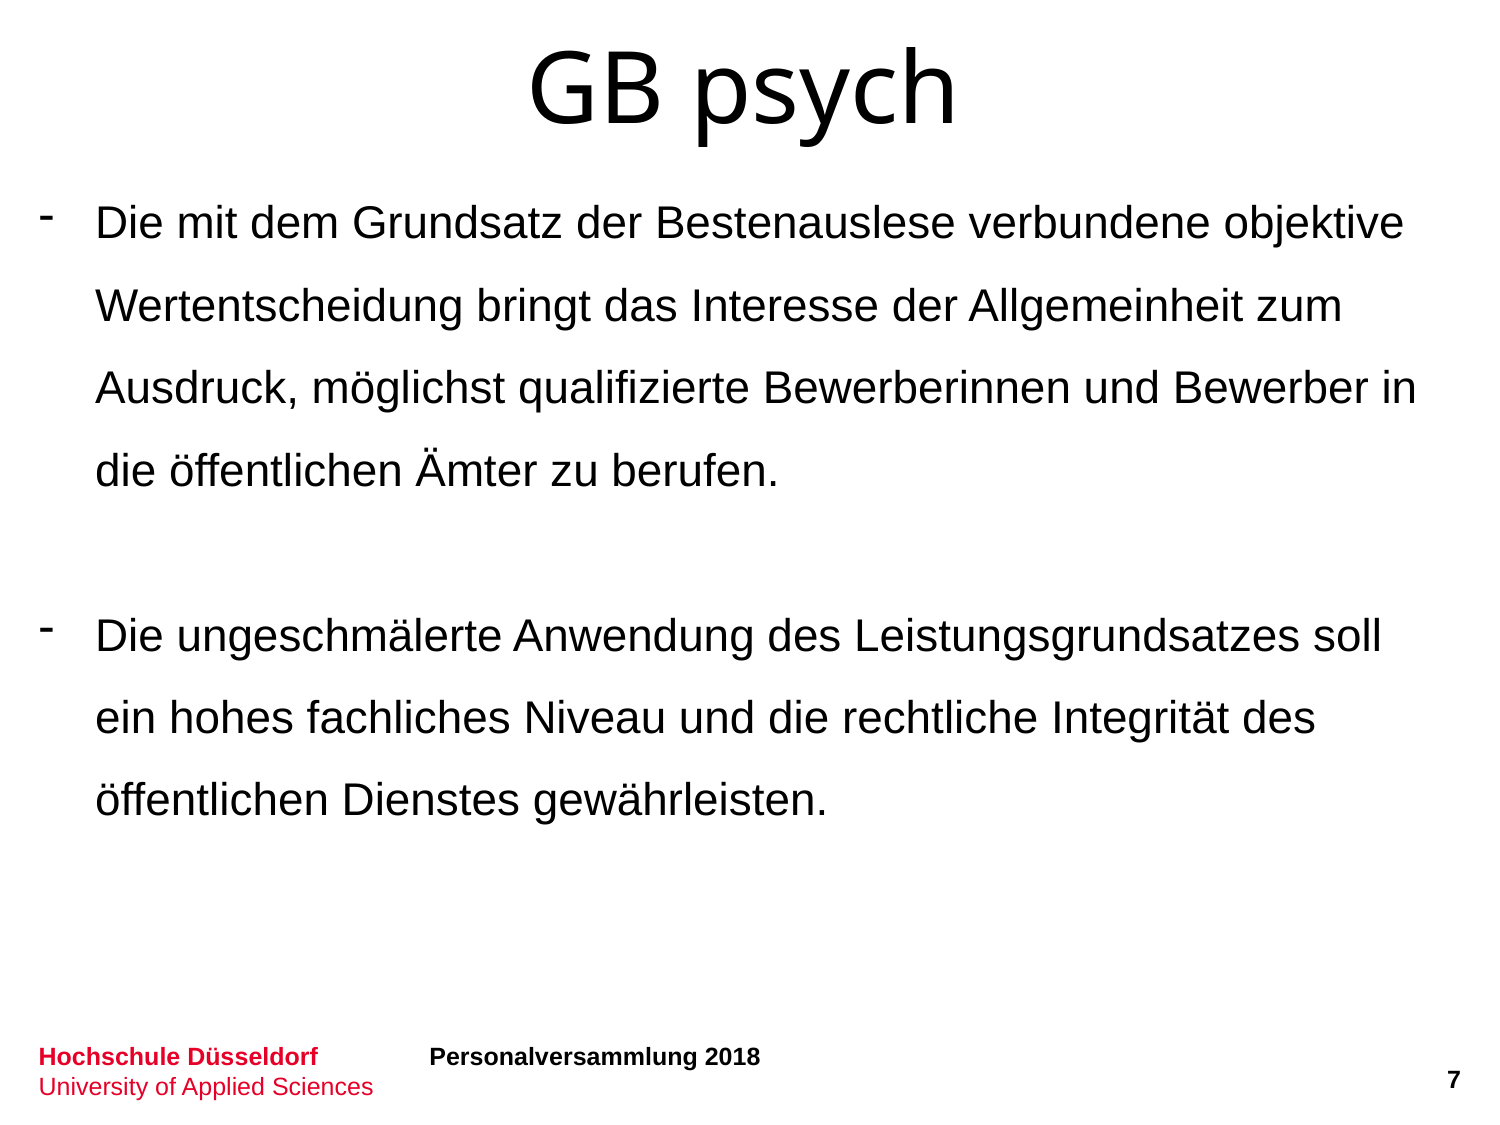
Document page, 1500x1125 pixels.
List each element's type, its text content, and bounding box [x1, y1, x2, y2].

footer Personalversammlung 2018 [414, 1033, 1205, 1106]
slide_number 7 [1370, 1056, 1476, 1106]
text_box Die mit dem Grundsatz der Bestenauslese verbundene objektive Wertentscheidung bringt das Interesse der Allgemeinheit zum Ausdruck, möglichst qualifizierte Bewerberinnen und Bewerber in die öffentlichen Ämter zu berufen. Die ungeschmälerte Anwendung des Leistungsgrundsatzes soll ein hohes fachliches Niveau und die rechtliche Integrität des öffentlichen Dienstes gewährleisten. [24, 158, 1447, 915]
text_box GB psych [24, 16, 1464, 152]
